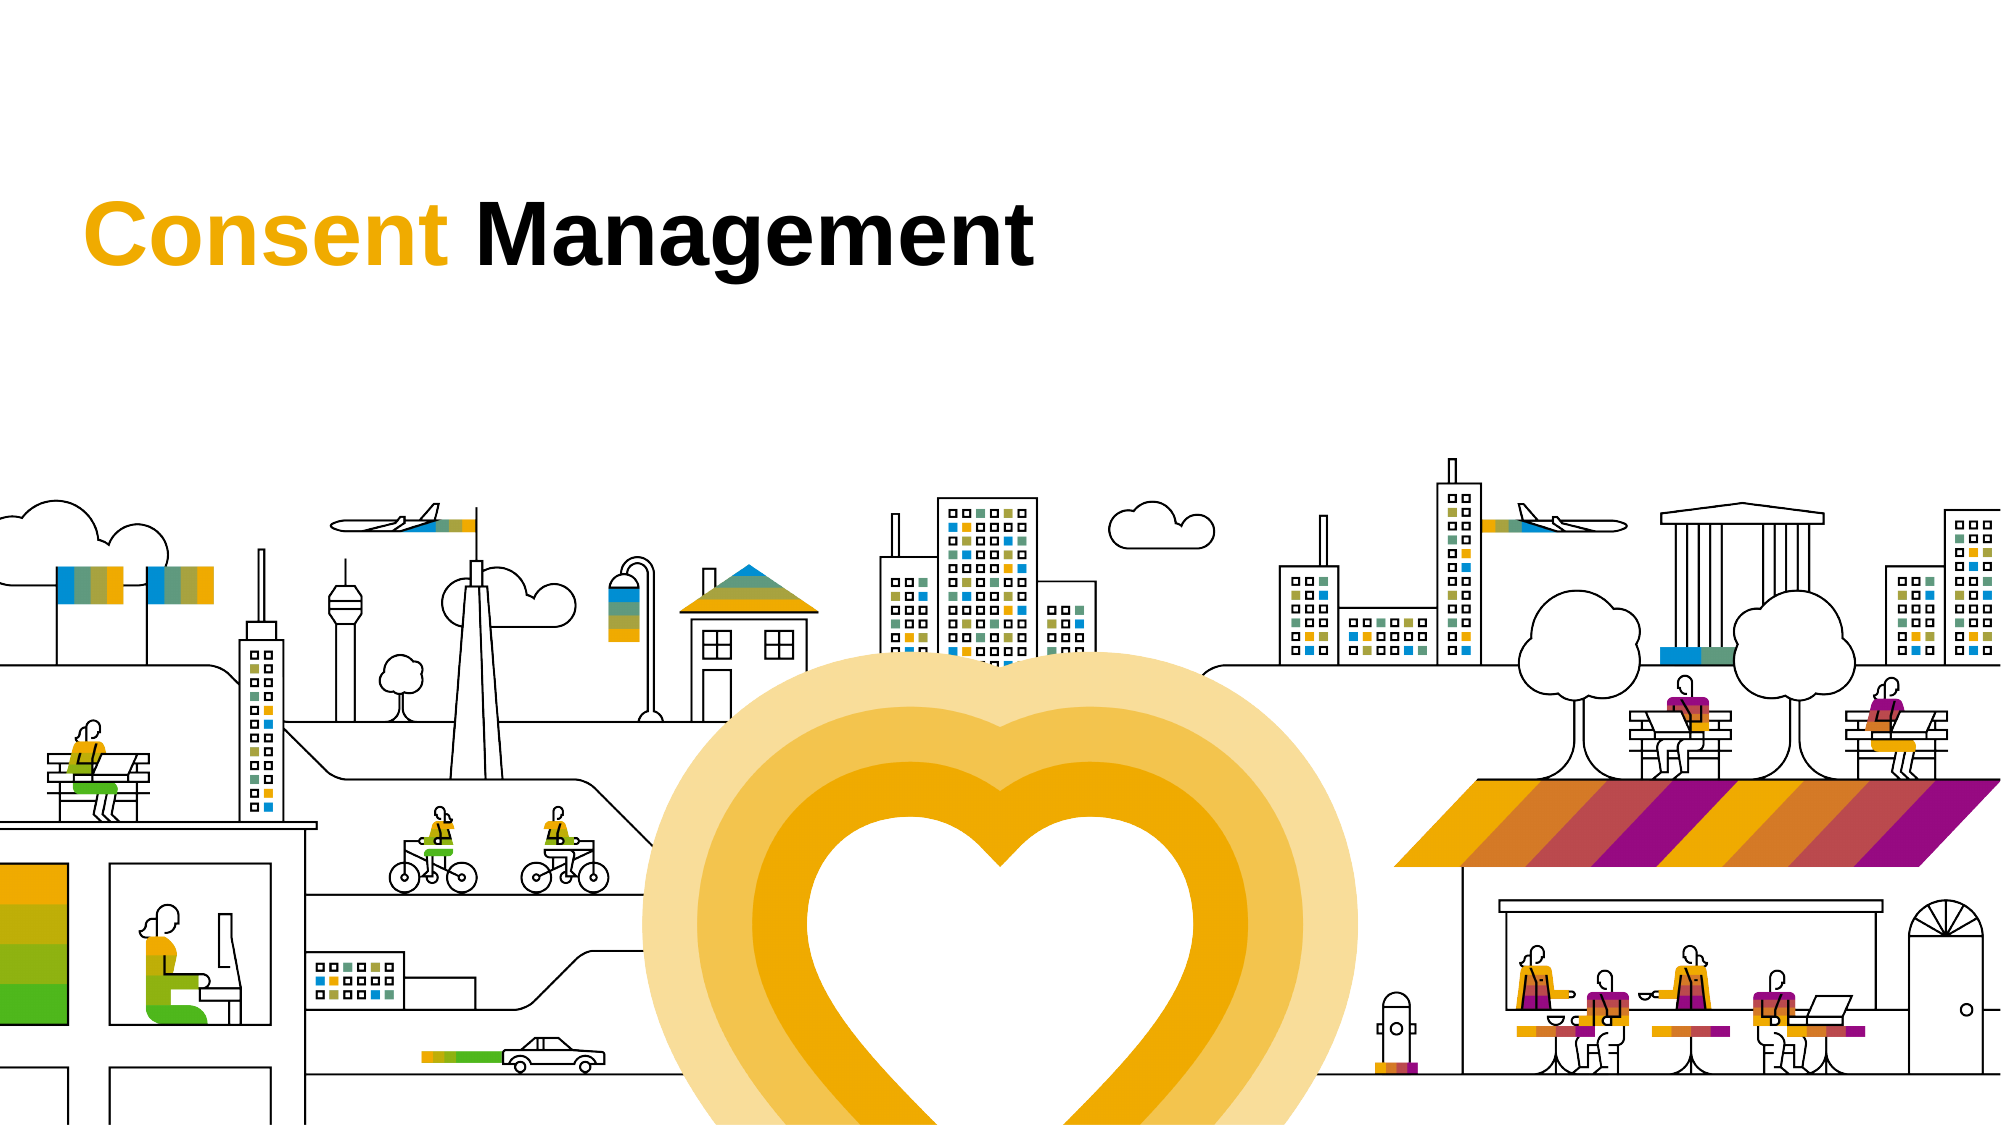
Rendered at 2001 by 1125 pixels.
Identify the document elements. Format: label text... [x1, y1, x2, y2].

title Consent Management [82, 173, 1918, 285]
picture [0, 458, 2001, 1125]
